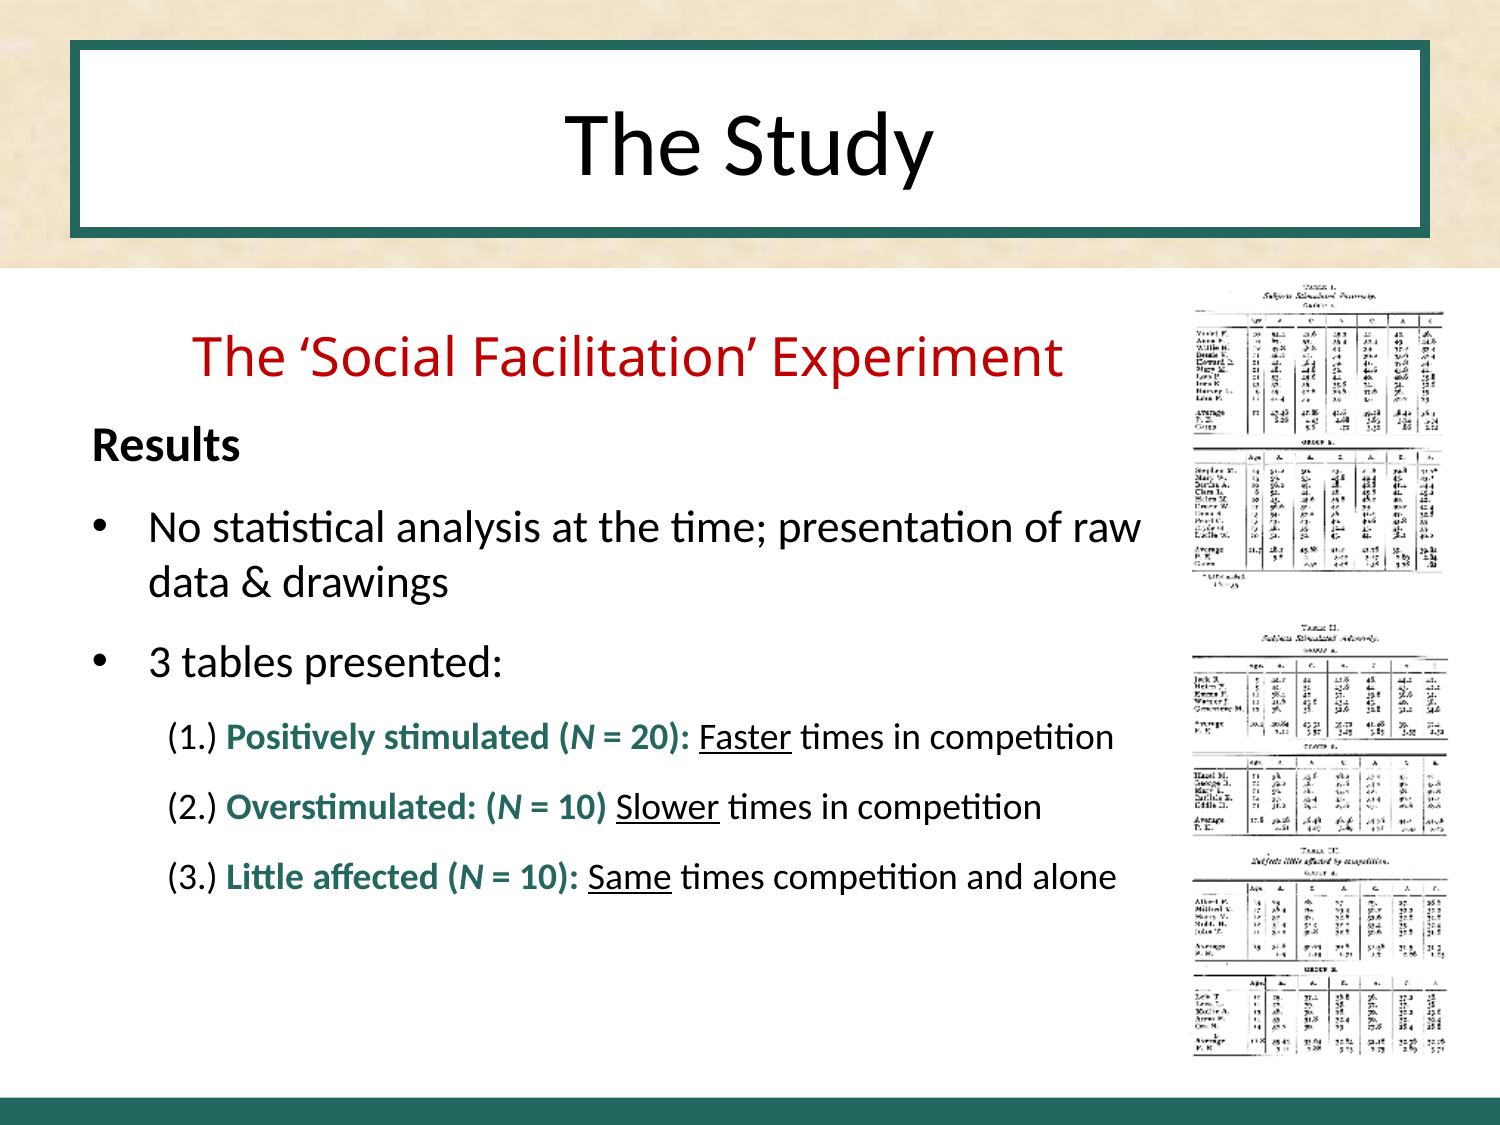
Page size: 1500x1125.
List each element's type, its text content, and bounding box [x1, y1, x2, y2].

list The ‘Social Facilitation’ Experiment Results No statistical analysis at the time; presentation of raw data & drawings 3 tables presented: (1.) Positively stimulated (N = 20): Faster times in competition (2.) Overstimulated: (N = 10) Slower times in competition (3.) Little affected (N = 10): Same times competition and alone [76, 314, 1158, 1071]
picture [1163, 281, 1464, 1071]
picture [0, 0, 1500, 268]
title The Study [70, 40, 1430, 238]
